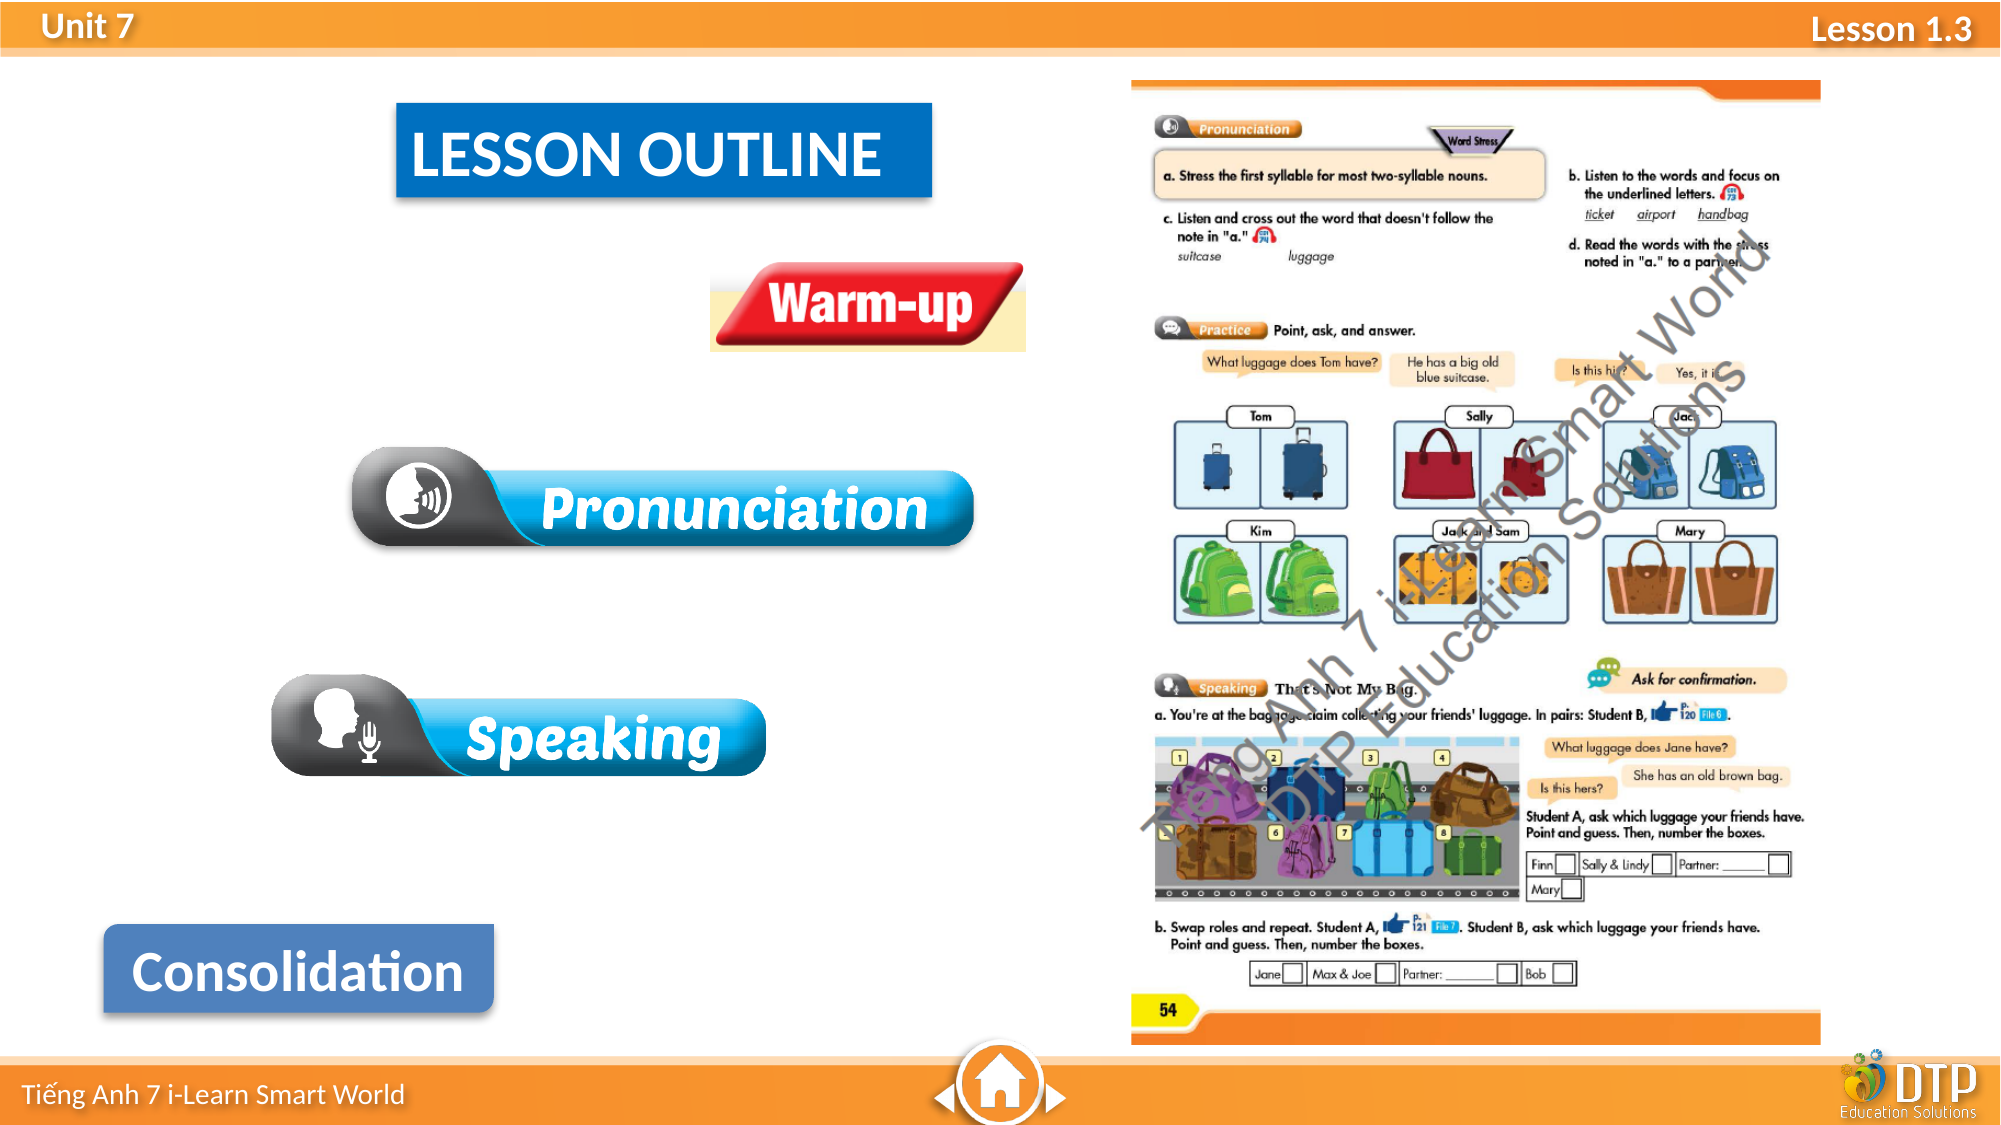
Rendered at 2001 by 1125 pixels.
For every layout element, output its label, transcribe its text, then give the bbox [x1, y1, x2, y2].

picture [0, 2, 2001, 1125]
text_box LESSON OUTLINE [396, 102, 933, 198]
text_box Consolidation [101, 921, 496, 1015]
